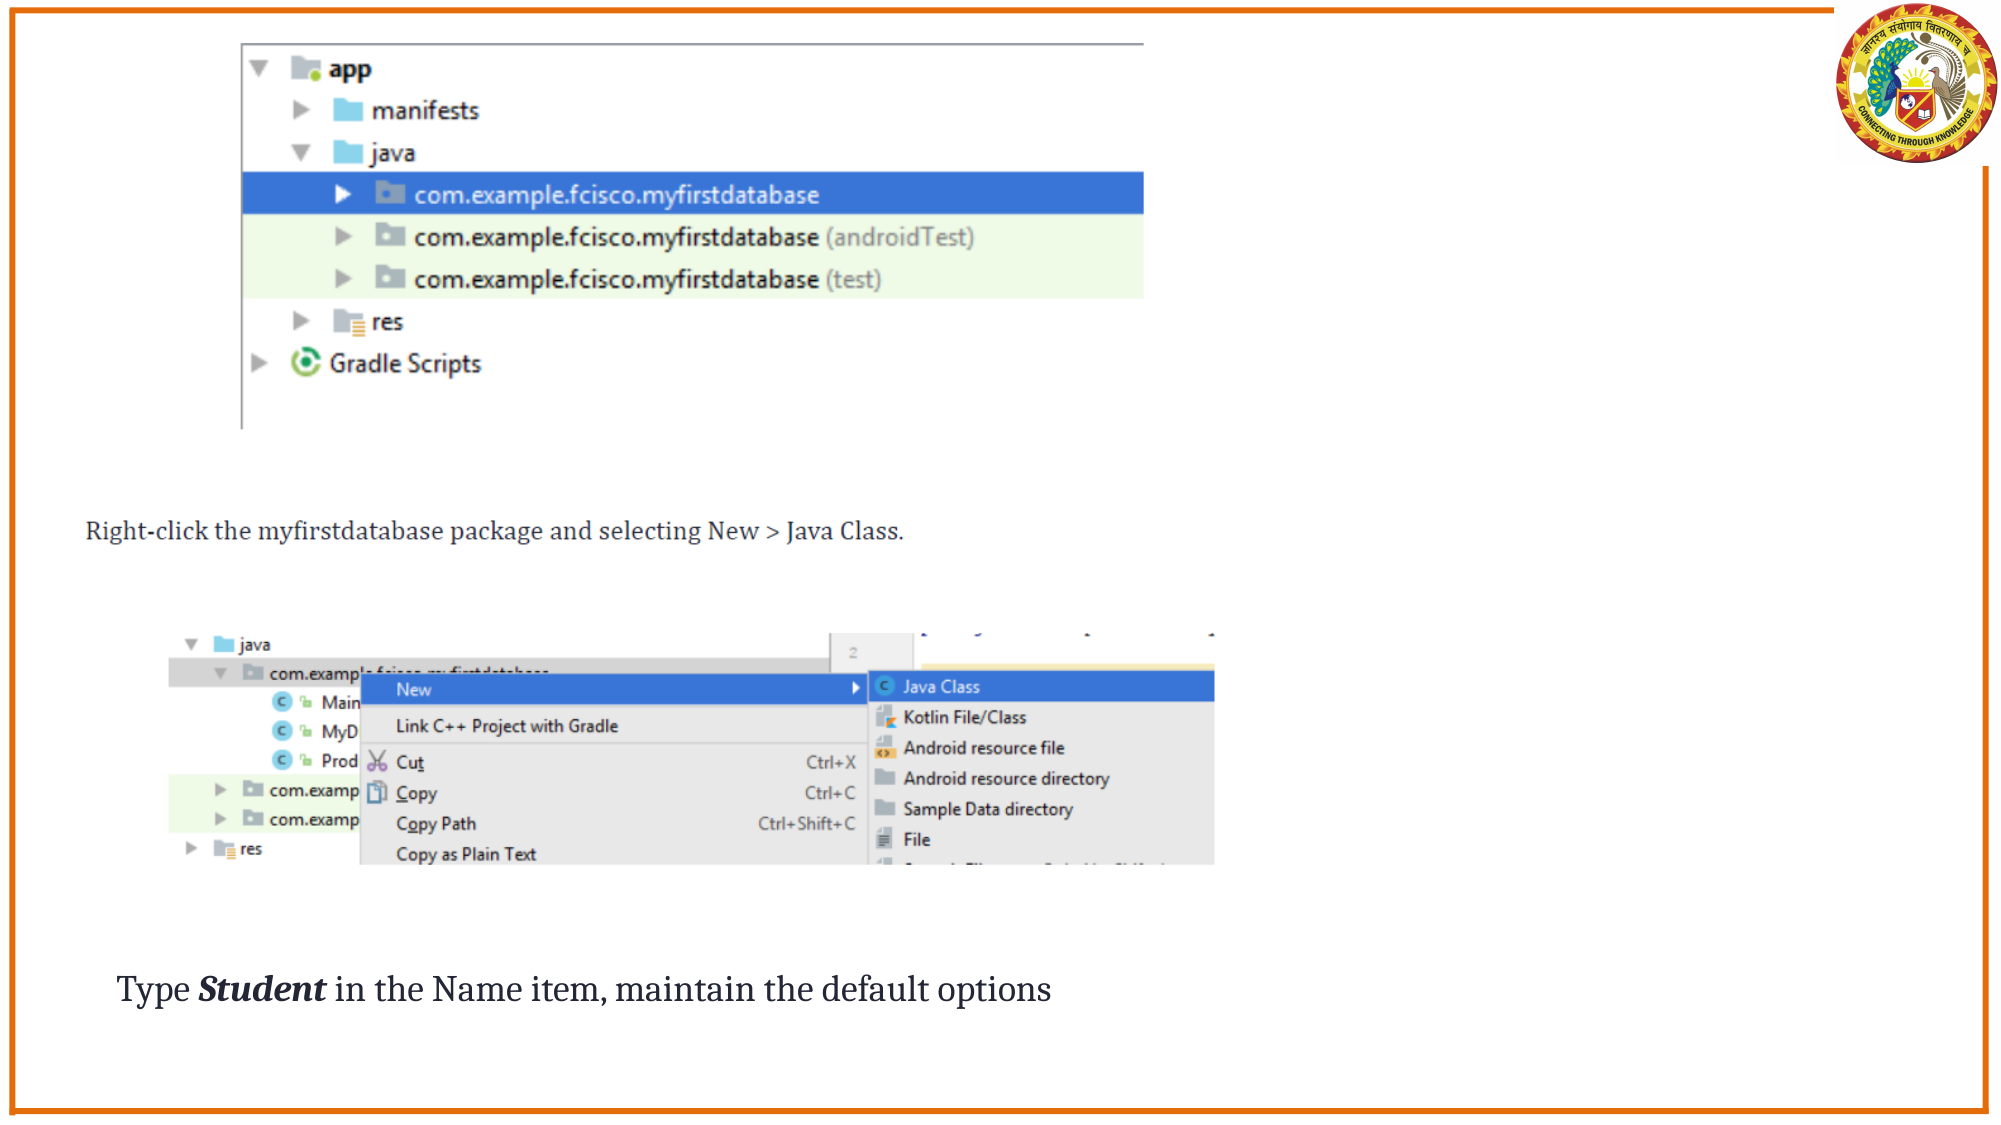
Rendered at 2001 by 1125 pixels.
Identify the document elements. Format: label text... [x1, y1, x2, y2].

text_box Type Student in the Name item, maintain the default options [101, 956, 1418, 1017]
text_box [9, 6, 1834, 14]
text_box [9, 1107, 1982, 1115]
text_box [8, 8, 16, 1117]
picture [1834, 0, 2000, 166]
picture [59, 23, 1245, 894]
text_box [1982, 166, 1990, 1115]
